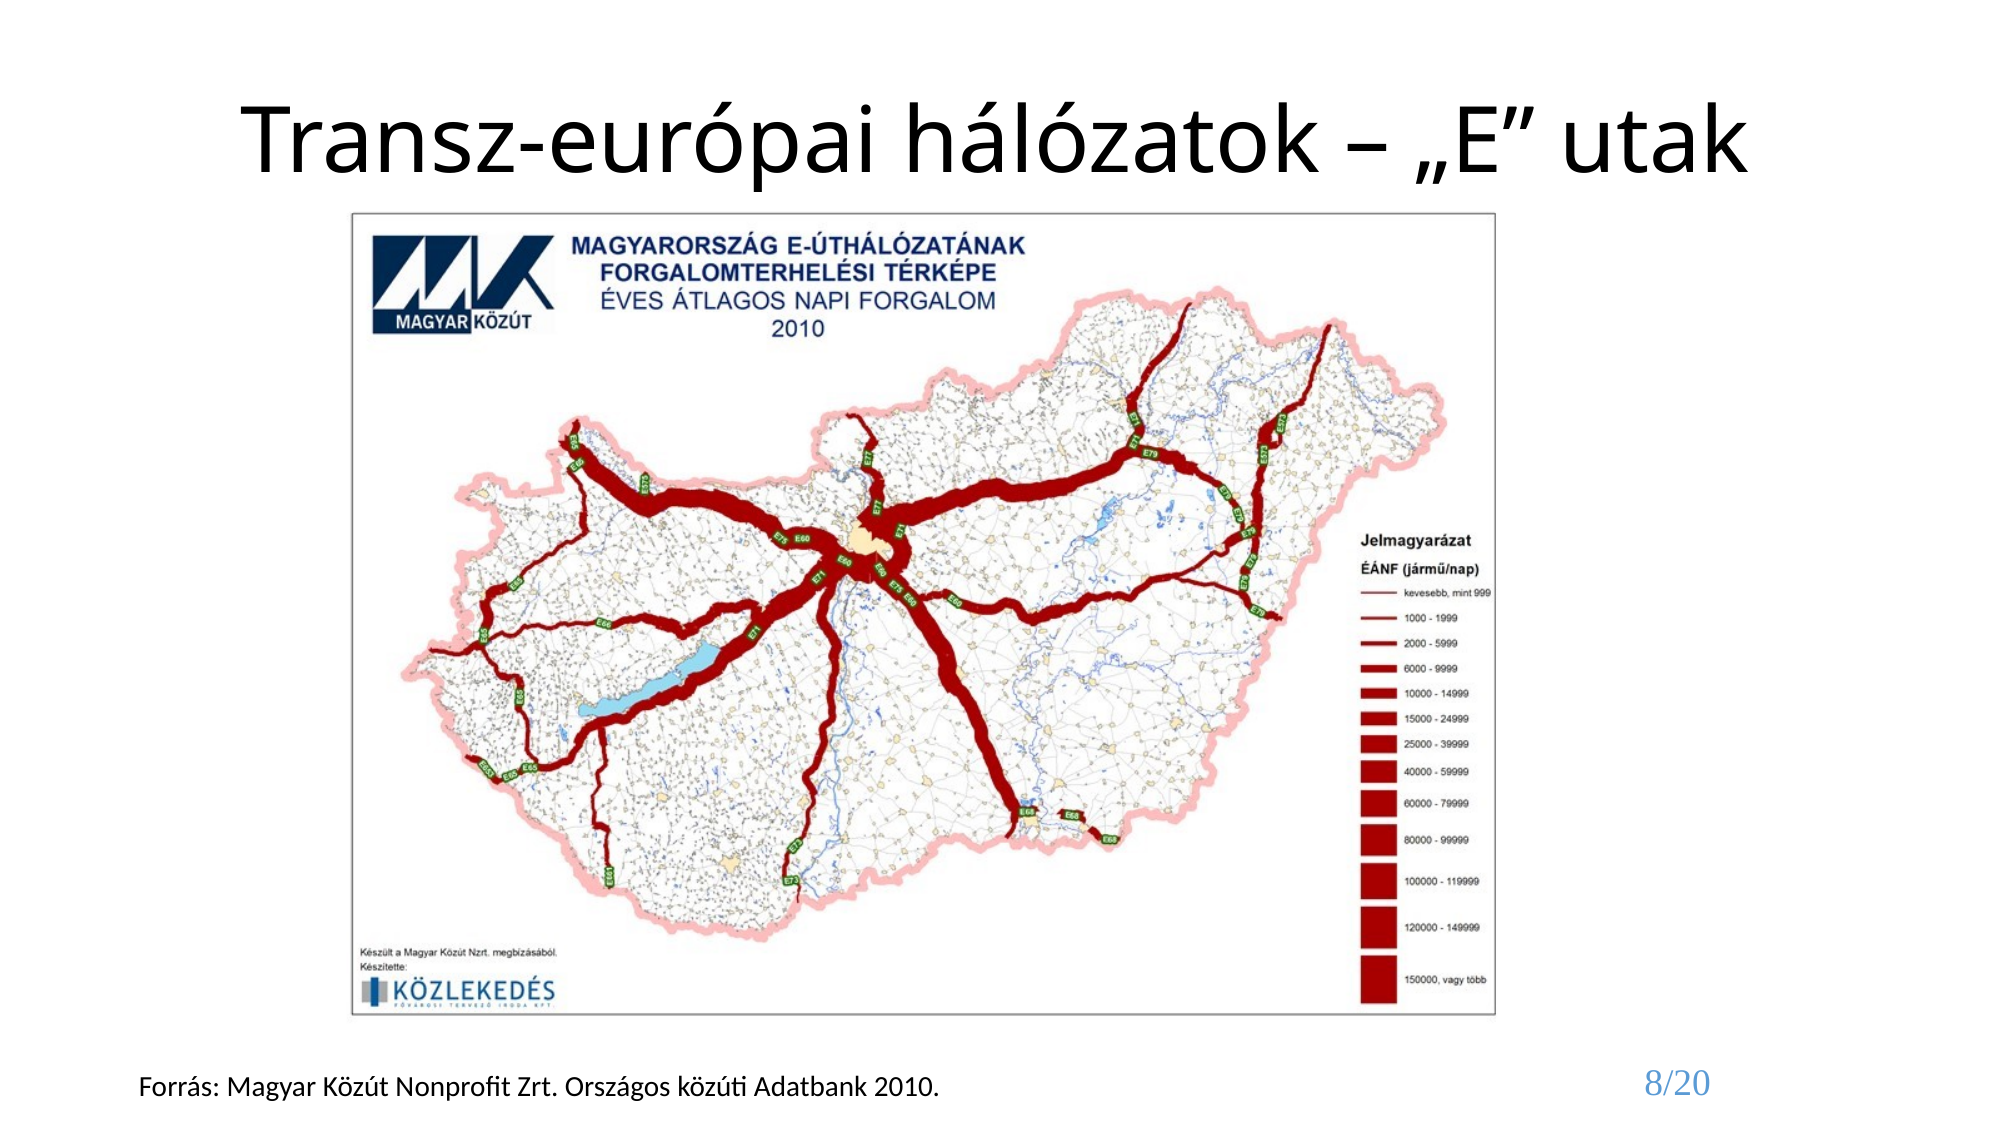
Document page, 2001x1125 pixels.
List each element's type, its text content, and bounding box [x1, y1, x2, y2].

picture [327, 192, 1521, 1037]
text_box Forrás: Magyar Közút Nonprofit Zrt. Országos közúti Adatbank 2010. [123, 1059, 1306, 1110]
text_box 8/20 [1413, 1034, 1726, 1110]
title Transz-európai hálózatok – „E” utak [225, 59, 1863, 225]
